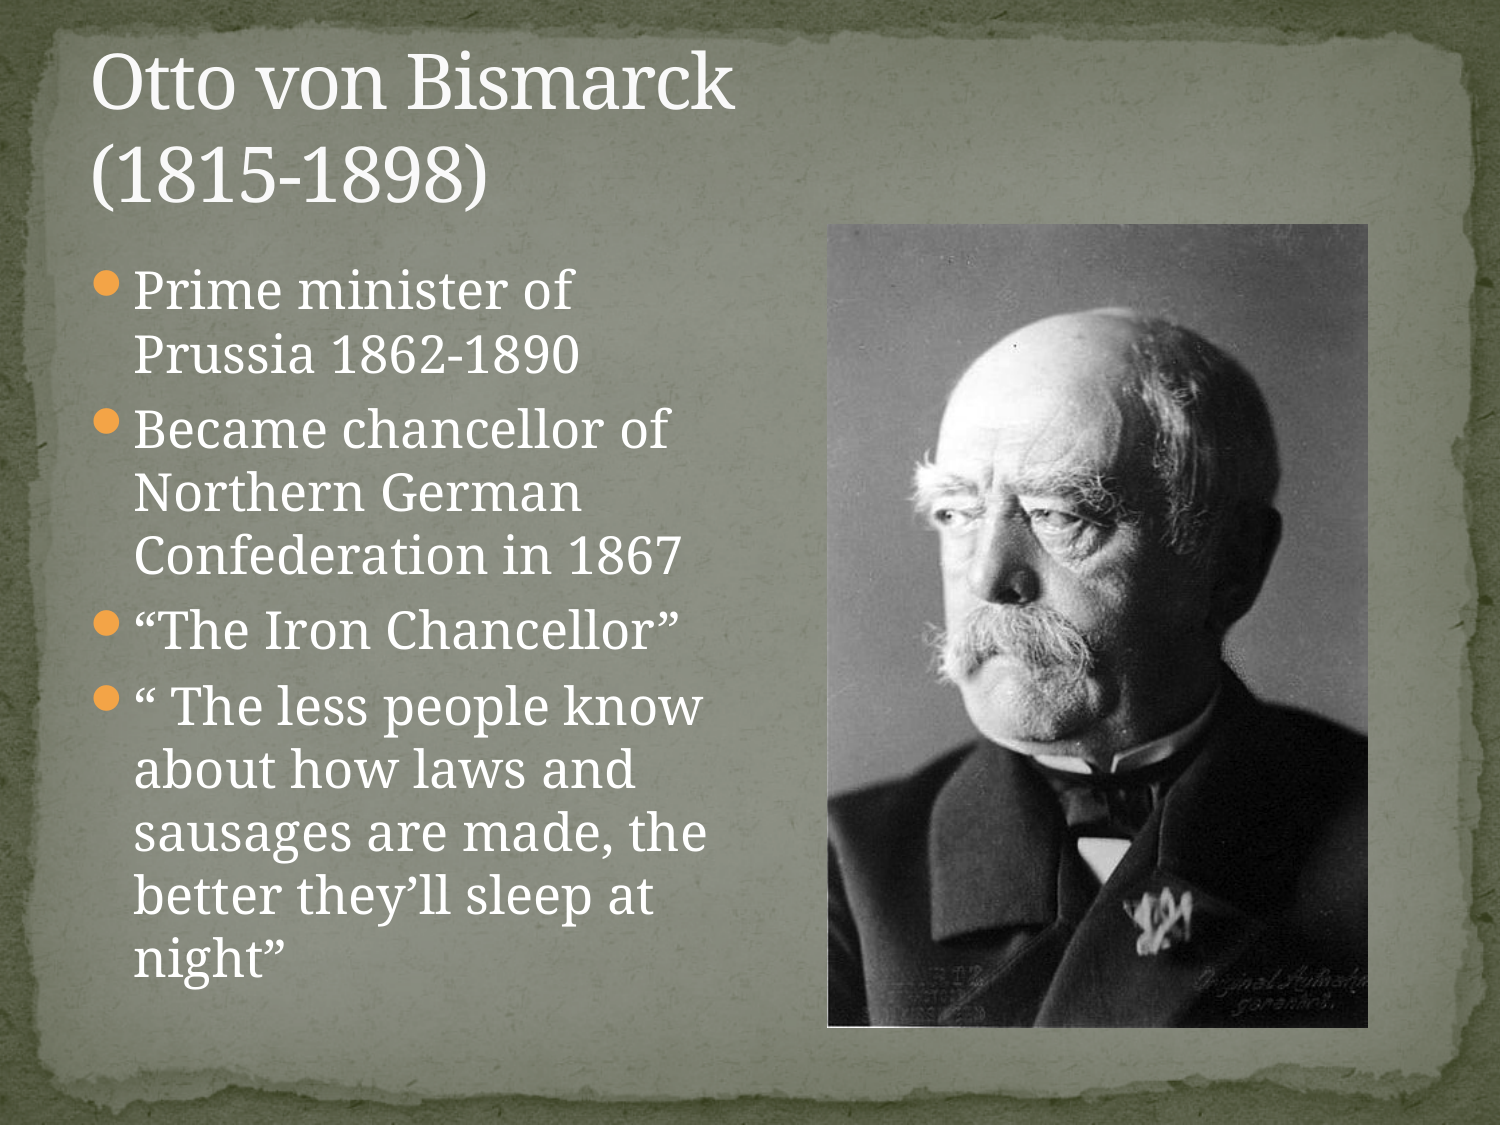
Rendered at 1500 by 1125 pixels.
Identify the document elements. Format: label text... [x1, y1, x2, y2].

list Prime minister of Prussia 1862-1890 Became chancellor of Northern German Confederation in 1867 “The Iron Chancellor” “ The less people know about how laws and sausages are made, the better they’ll sleep at night” [75, 249, 741, 1000]
picture [827, 224, 1368, 1028]
title Otto von Bismarck (1815-1898) [74, 24, 1425, 225]
